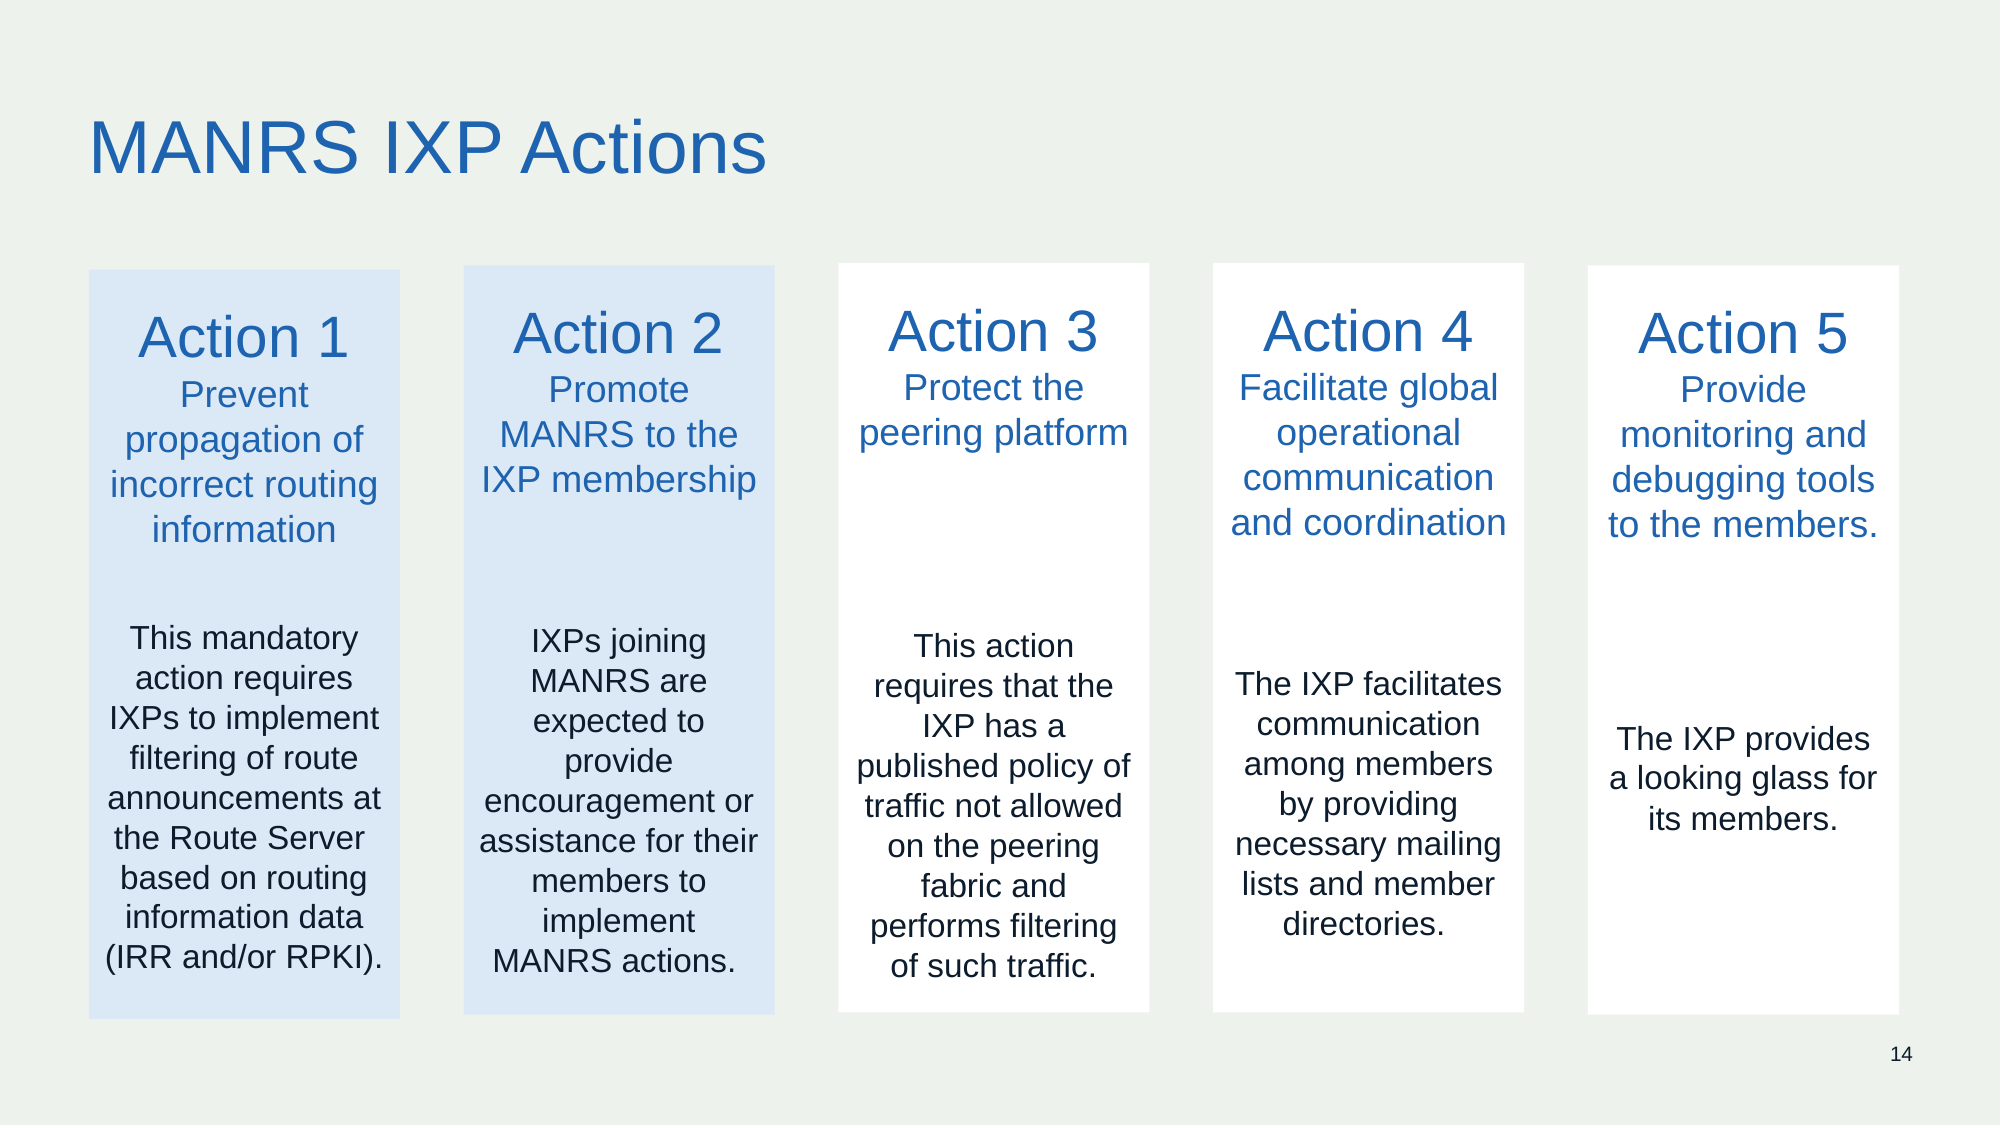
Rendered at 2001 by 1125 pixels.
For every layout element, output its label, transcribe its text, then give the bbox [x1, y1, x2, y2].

title MANRS IXP Actions [88, 93, 1914, 194]
slide_number 14 [1463, 1040, 1913, 1069]
text_box Action 2 Promote MANRS to the IXP membership IXPs joining MANRS are expected to provide encouragement or assistance for their members to implement MANRS actions. [463, 265, 775, 1015]
list Action 1 Prevent propagation of incorrect routing information This mandatory action requires IXPs to implement filtering of route announcements at the Route Server based on routing information data (IRR and/or RPKI). [88, 269, 400, 1019]
text_box Action 3 Protect the peering platform This action requires that the IXP has a published policy of traffic not allowed on the peering fabric and performs filtering of such traffic. [838, 263, 1150, 1013]
text_box Action 4 Facilitate global operational communication and coordination The IXP facilitates communication among members by providing necessary mailing lists and member directories. [1213, 263, 1525, 1013]
text_box Action 5 Provide monitoring and debugging tools to the members. The IXP provides a looking glass for its members. [1587, 265, 1900, 1015]
